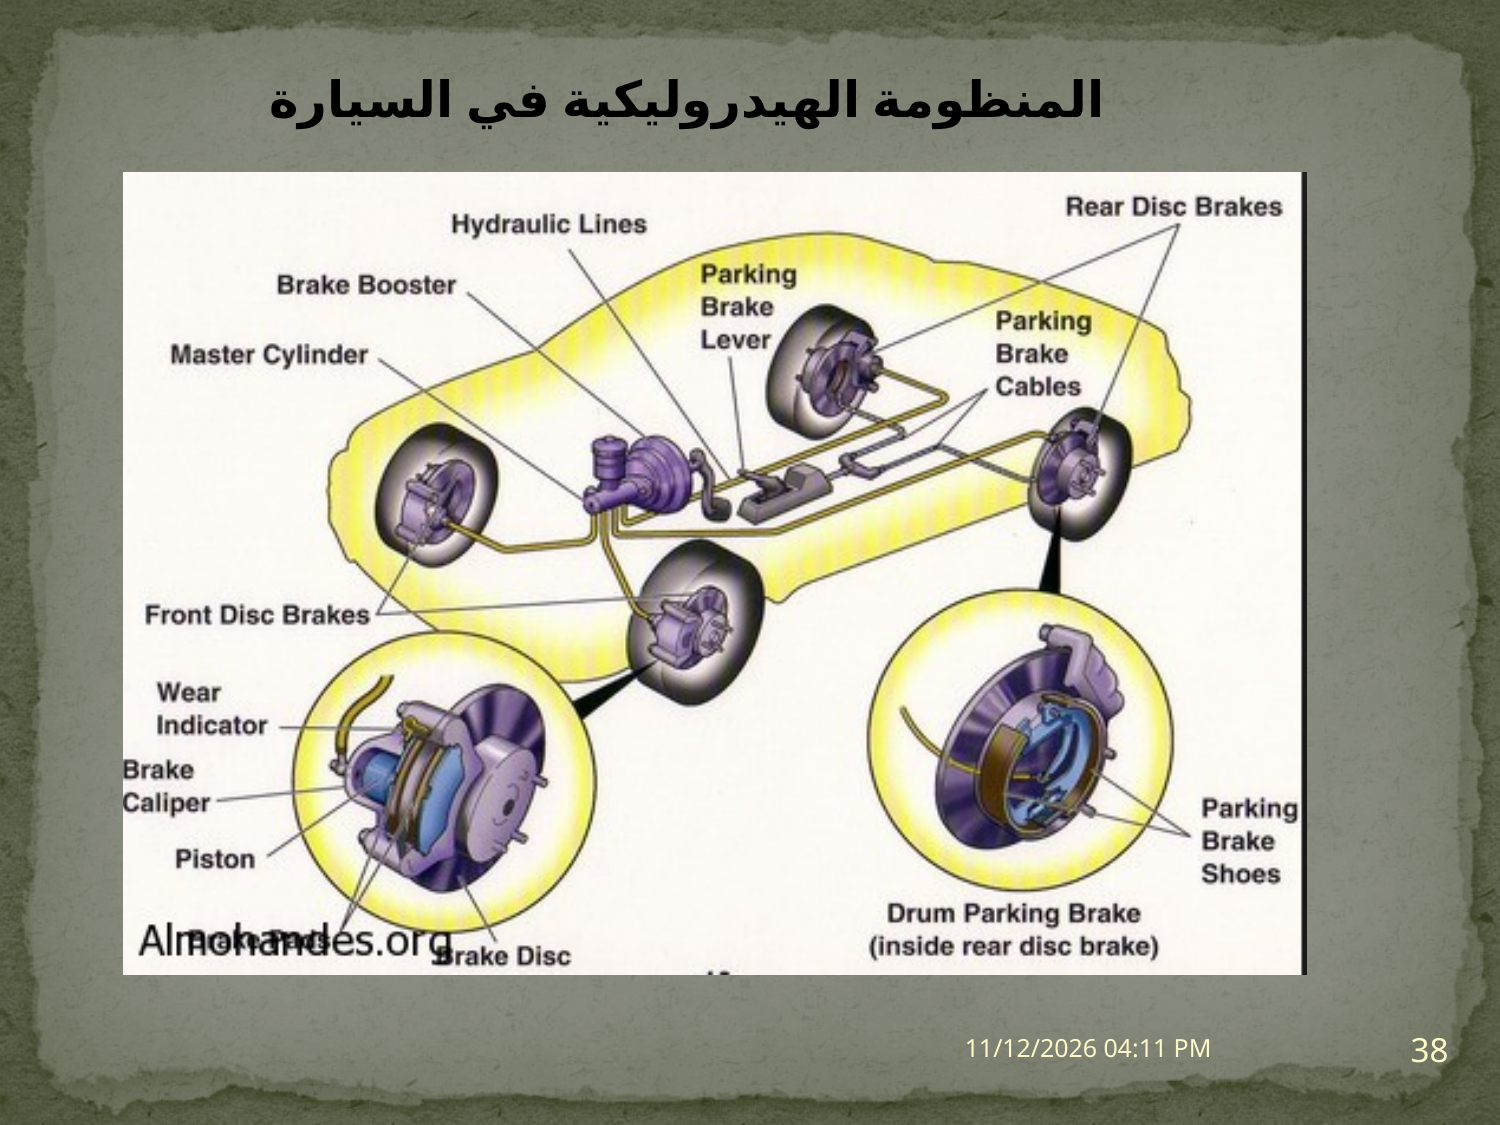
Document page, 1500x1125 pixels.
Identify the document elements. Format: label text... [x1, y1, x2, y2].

text_box المنظومة الهيدروليكية في السيارة [254, 60, 1120, 136]
picture [123, 172, 1307, 975]
slide_number 38 [1379, 1014, 1480, 1089]
slide_number 28 كانون الثاني، 15 [950, 1017, 1375, 1081]
